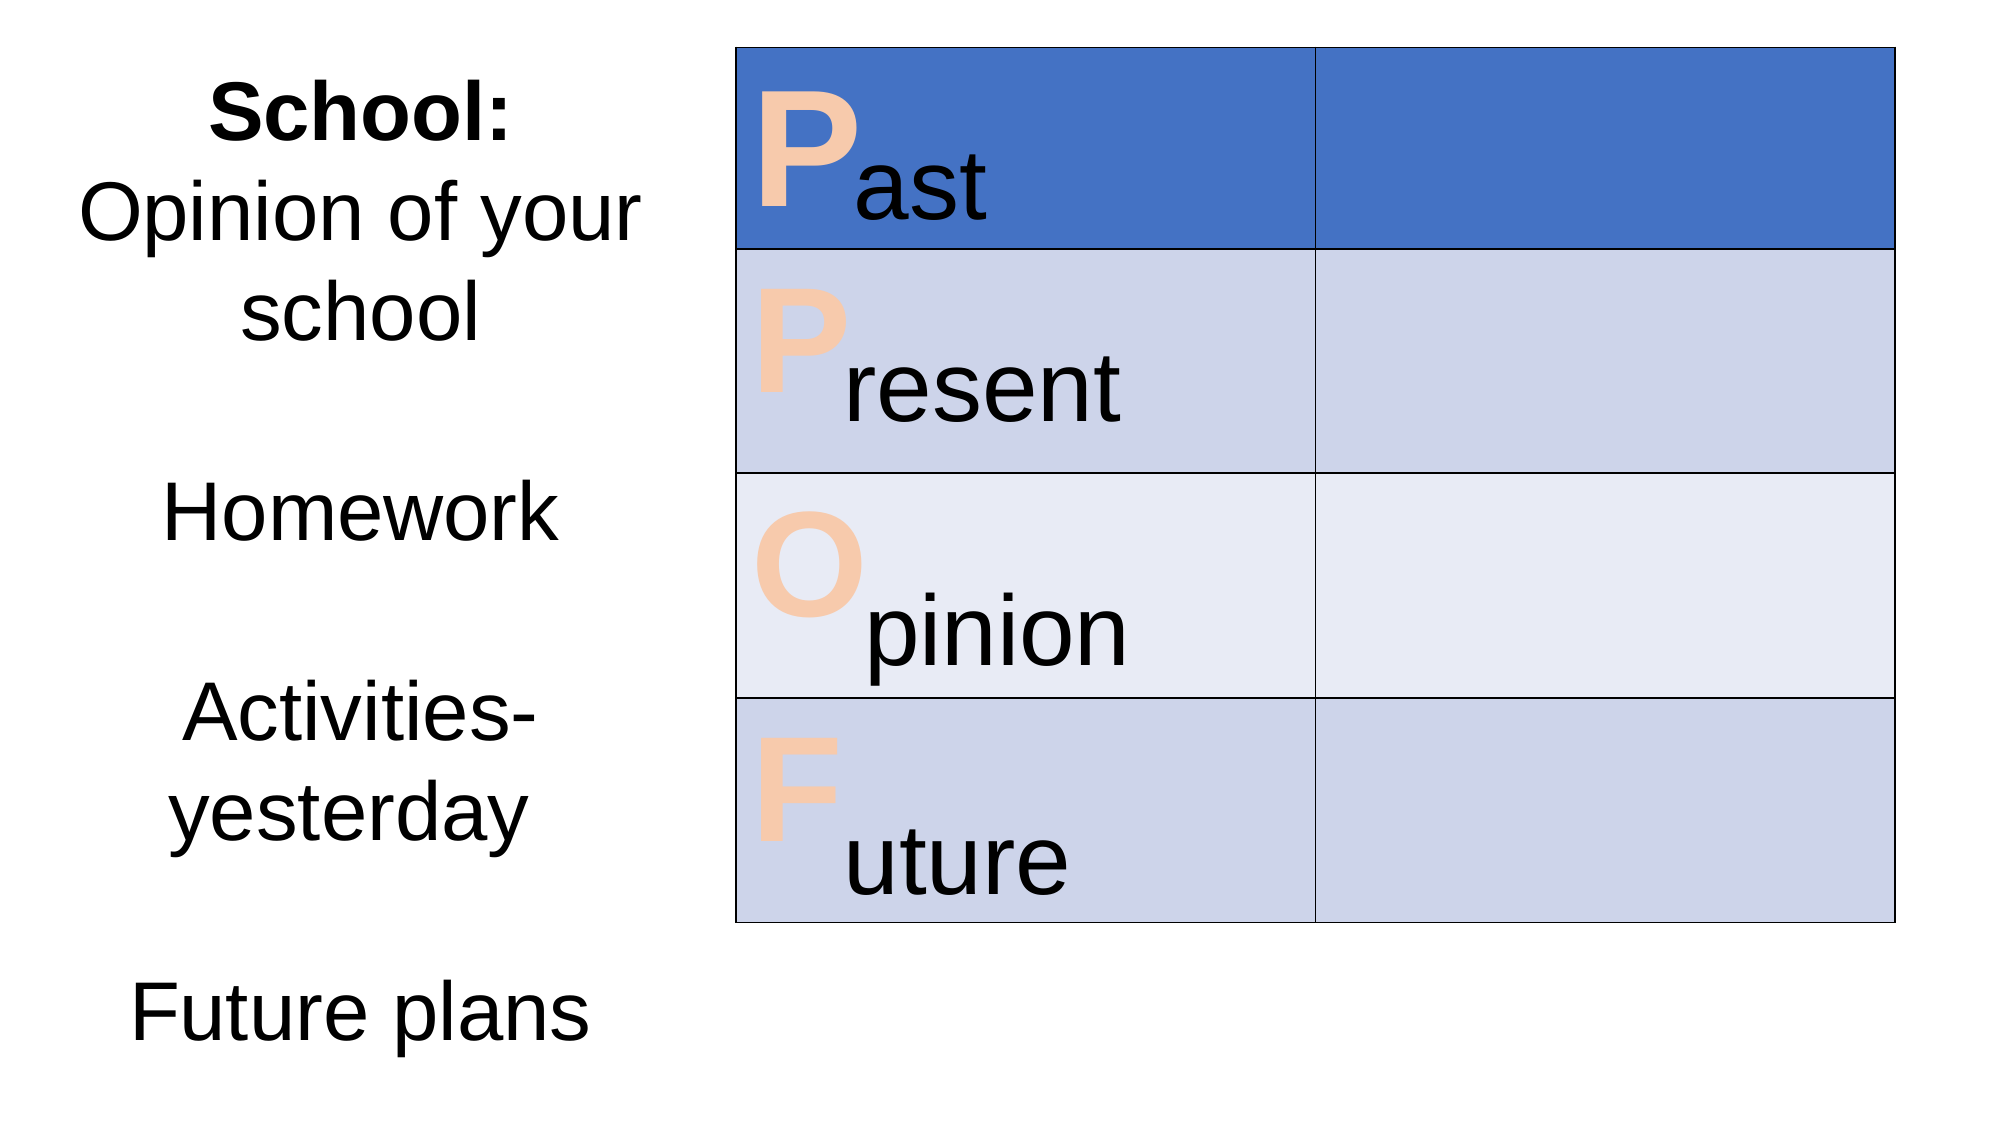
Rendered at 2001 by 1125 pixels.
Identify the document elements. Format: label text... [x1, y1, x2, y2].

table_cell [1316, 699, 1894, 922]
text_box ast [839, 112, 1061, 248]
text_box resent [828, 313, 1292, 449]
text_box uture [828, 786, 1255, 922]
text_box School: Opinion of your school Homework Activities-yesterday Future plans [36, 49, 685, 1065]
table_cell [1316, 250, 1894, 472]
table_cell P [737, 250, 1315, 472]
table_header P [737, 48, 1315, 248]
table_cell F [737, 699, 1315, 922]
text_box pinion [849, 557, 1255, 693]
table_cell [1316, 474, 1894, 697]
table_header [1316, 48, 1894, 248]
table_cell O [737, 474, 1315, 697]
